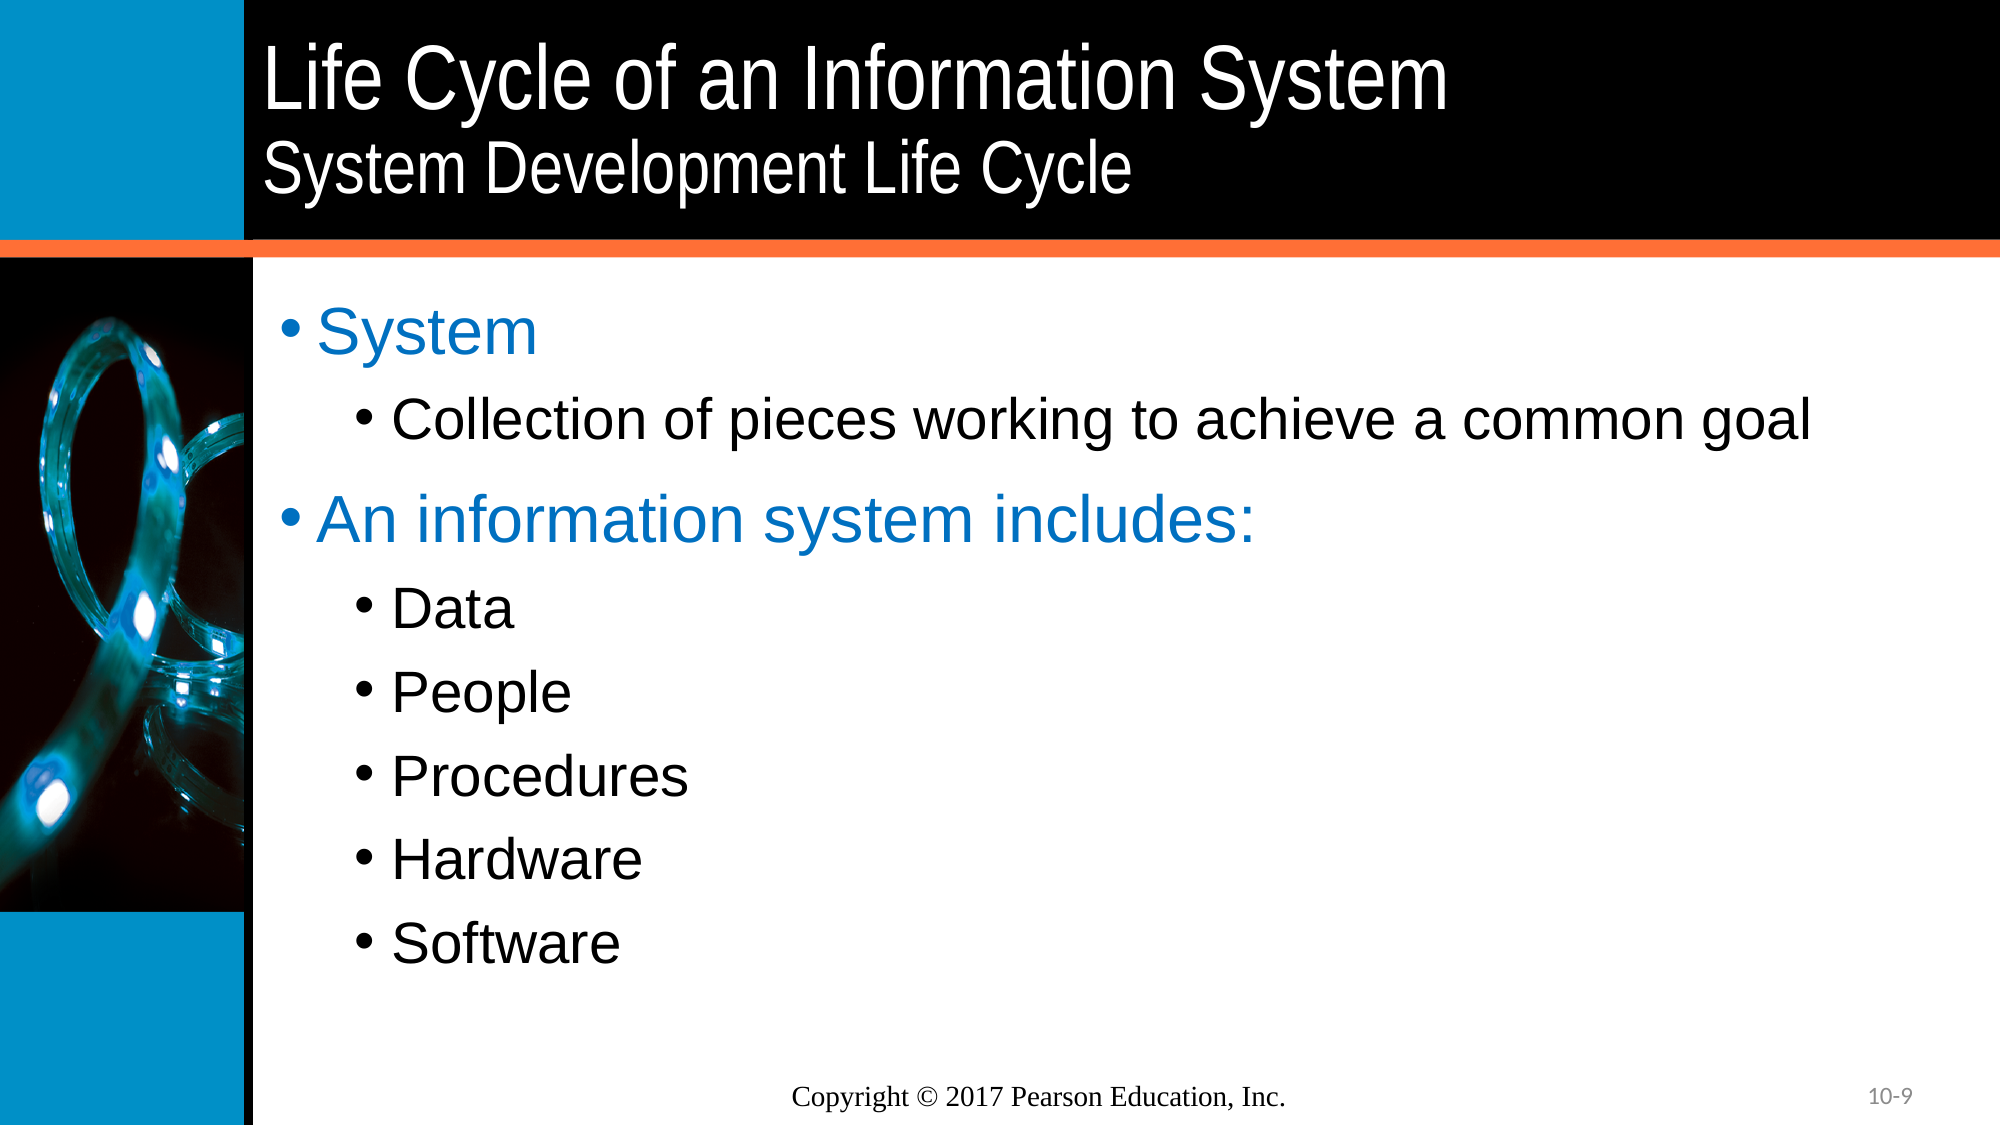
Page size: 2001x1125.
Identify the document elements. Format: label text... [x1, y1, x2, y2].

footer Copyright © 2017 Pearson Education, Inc. [264, 1065, 1814, 1125]
slide_number 10-9 [1837, 1065, 1929, 1125]
list System Collection of pieces working to achieve a common goal An information system includes: Data People Procedures Hardware Software [264, 276, 1929, 1026]
picture [0, 258, 244, 911]
title Life Cycle of an Information System System Development Life Cycle [247, 0, 2000, 240]
